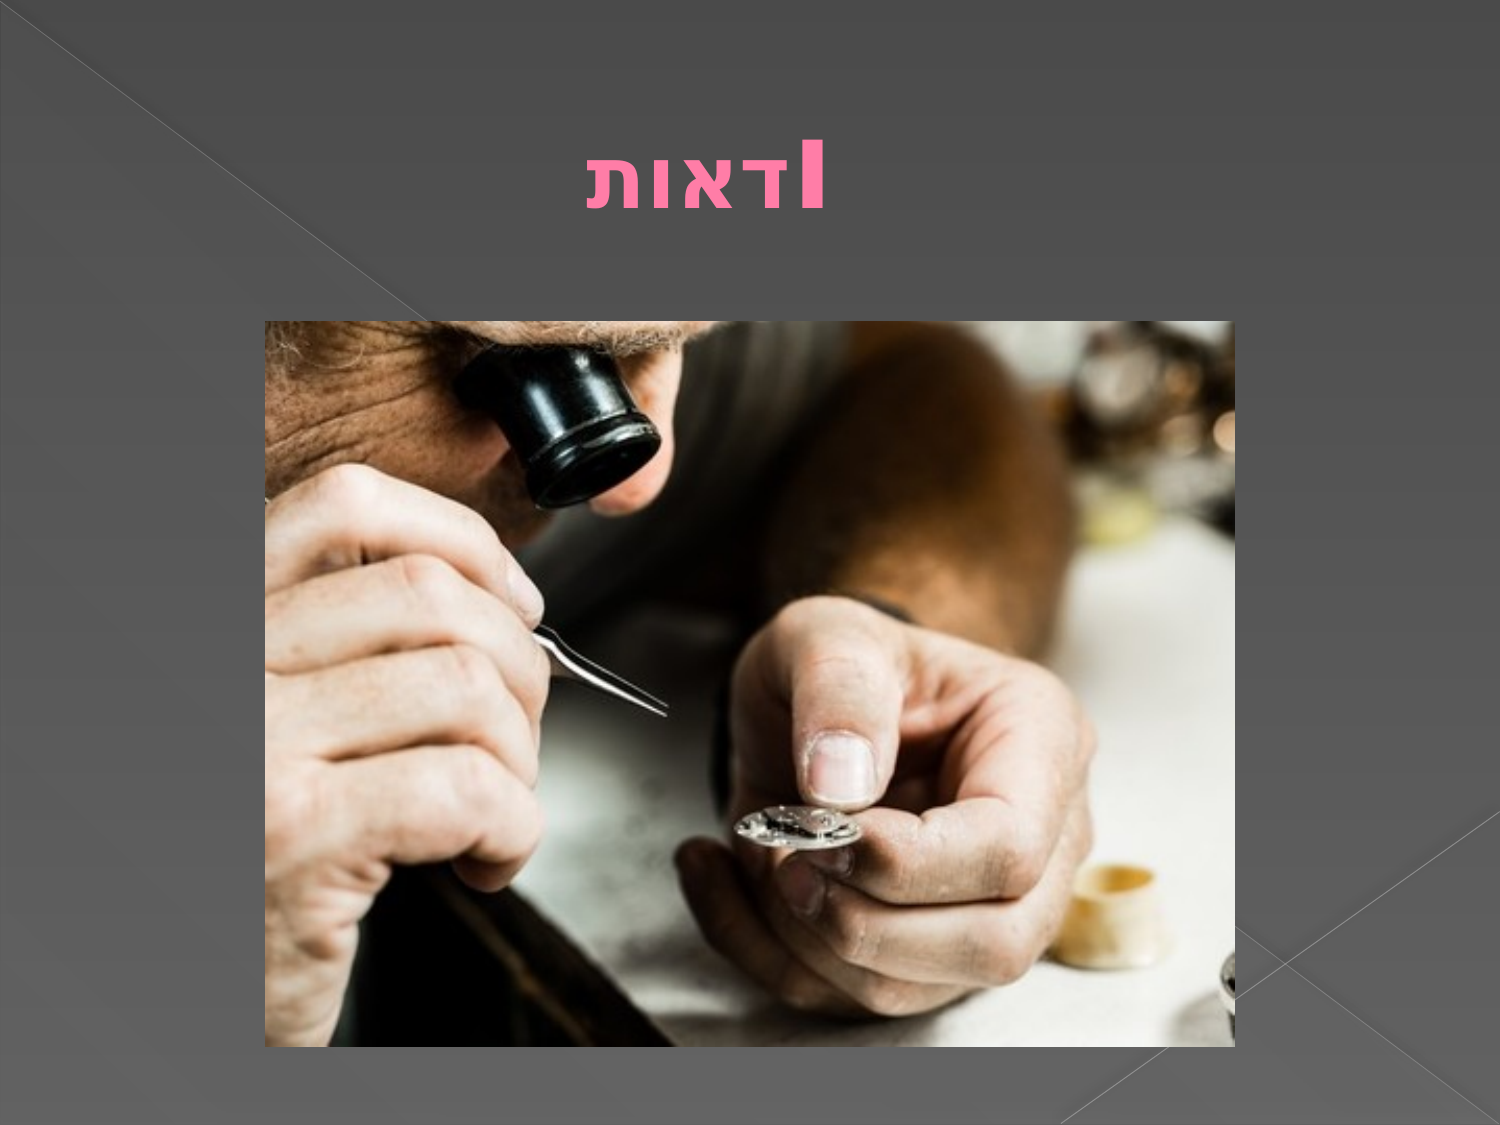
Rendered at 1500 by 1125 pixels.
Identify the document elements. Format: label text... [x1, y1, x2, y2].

title ודאות [75, 43, 1425, 274]
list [265, 321, 1235, 1047]
